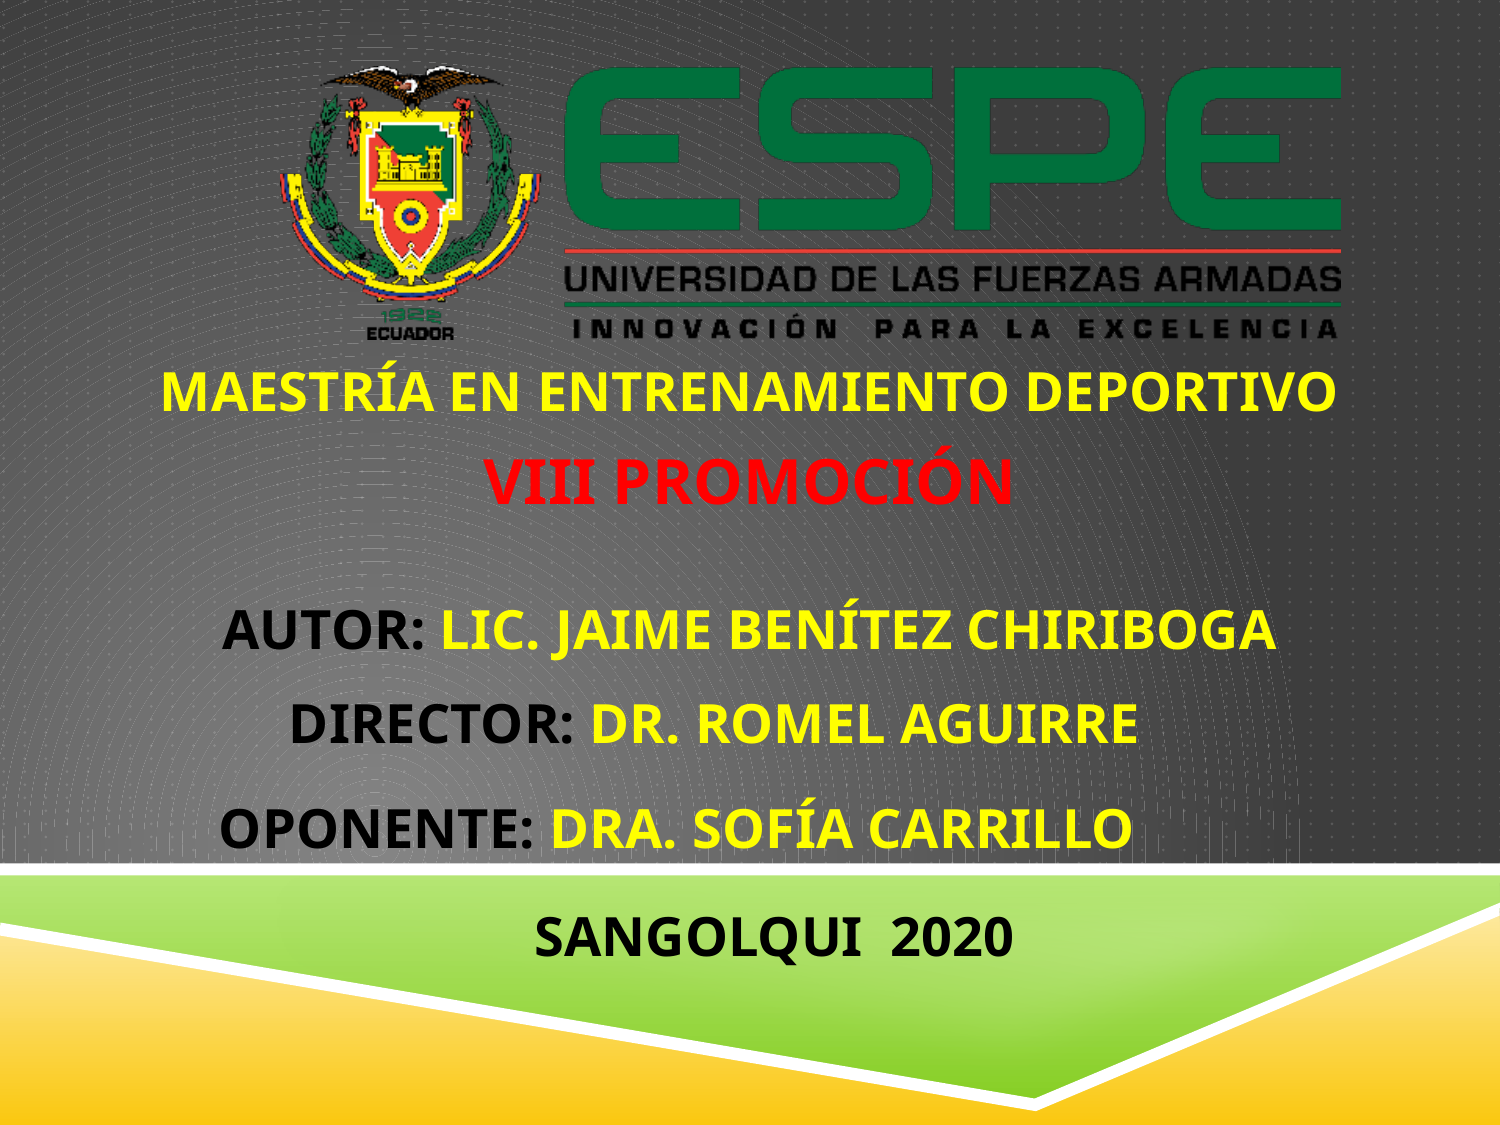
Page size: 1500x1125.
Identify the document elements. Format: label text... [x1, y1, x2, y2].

text_box DIRECTOR: DR. ROMEL AGUIRRE [76, 682, 1353, 763]
text_box VIII PROMOCIÓN [112, 434, 1388, 525]
text_box AUTOR: LIC. JAIME BENÍTEZ CHIRIBOGA [112, 587, 1388, 668]
text_box OPONENTE: DRA. SOFÍA CARRILLO [135, 786, 1220, 867]
text_box MAESTRÍA EN ENTRENAMIENTO DEPORTIVO [112, 349, 1388, 430]
text_box SANGOLQUI 2020 [137, 895, 1413, 975]
picture [280, 66, 1341, 341]
